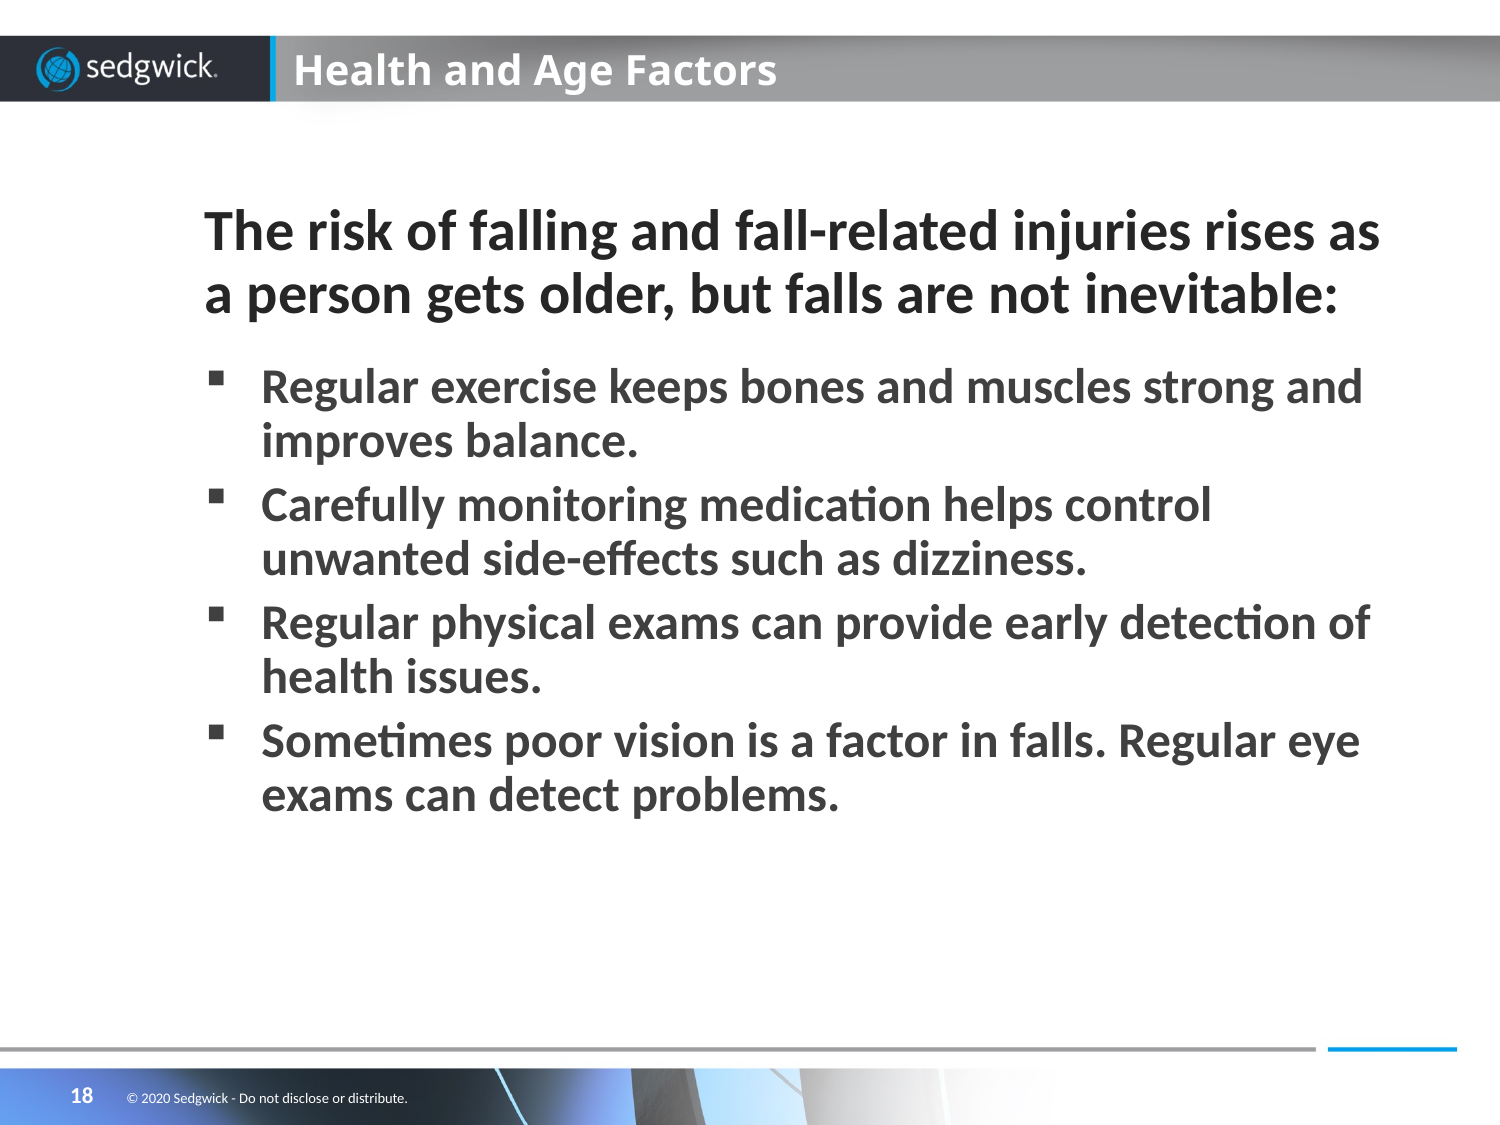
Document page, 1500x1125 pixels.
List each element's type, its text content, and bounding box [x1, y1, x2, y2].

picture [0, 0, 1500, 1125]
title Health and Age Factors [278, 36, 1500, 102]
list The risk of falling and fall-related injuries rises as a person gets older, but falls are not inevitable: Regular exercise keeps bones and muscles strong and improves balance. Carefully monitoring medication helps control unwanted side-effects such as dizziness. Regular physical exams can provide early detection of health issues. Sometimes poor vision is a factor in falls. Regular eye exams can detect problems. [190, 192, 1426, 985]
